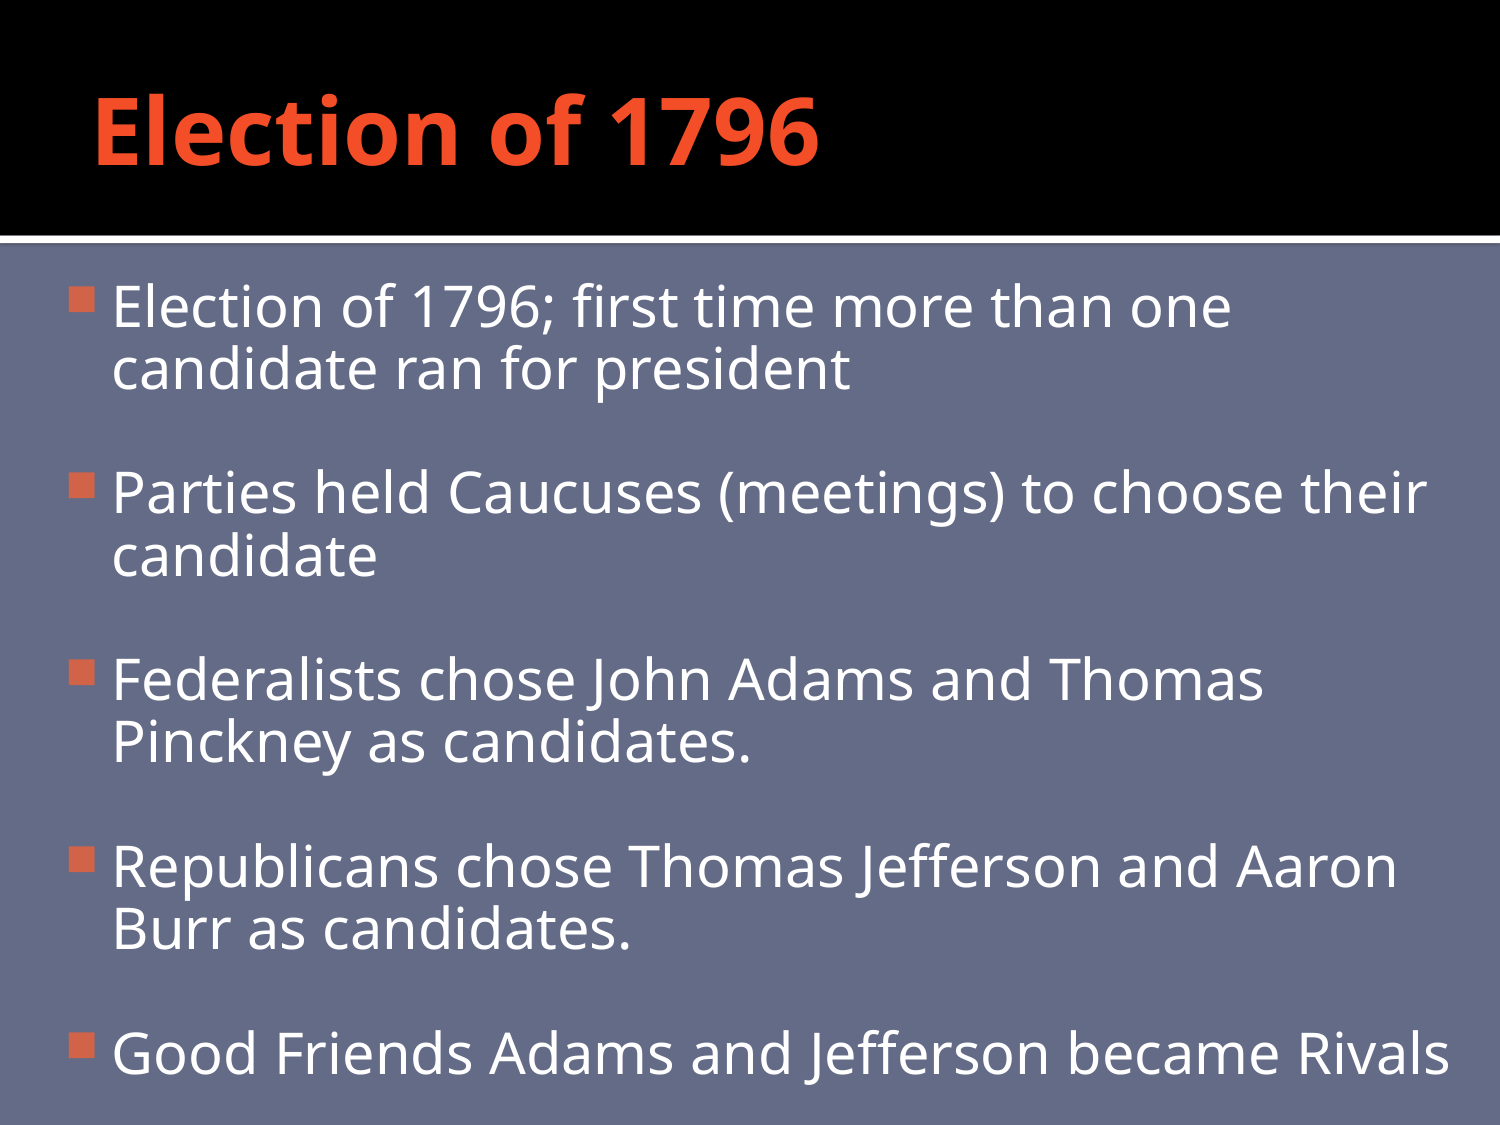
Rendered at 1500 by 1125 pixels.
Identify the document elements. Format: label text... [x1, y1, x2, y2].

list Election of 1796; first time more than one candidate ran for president Parties held Caucuses (meetings) to choose their candidate Federalists chose John Adams and Thomas Pinckney as candidates. Republicans chose Thomas Jefferson and Aaron Burr as candidates. Good Friends Adams and Jefferson became Rivals [37, 262, 1475, 1125]
title Election of 1796 [75, 25, 1425, 231]
